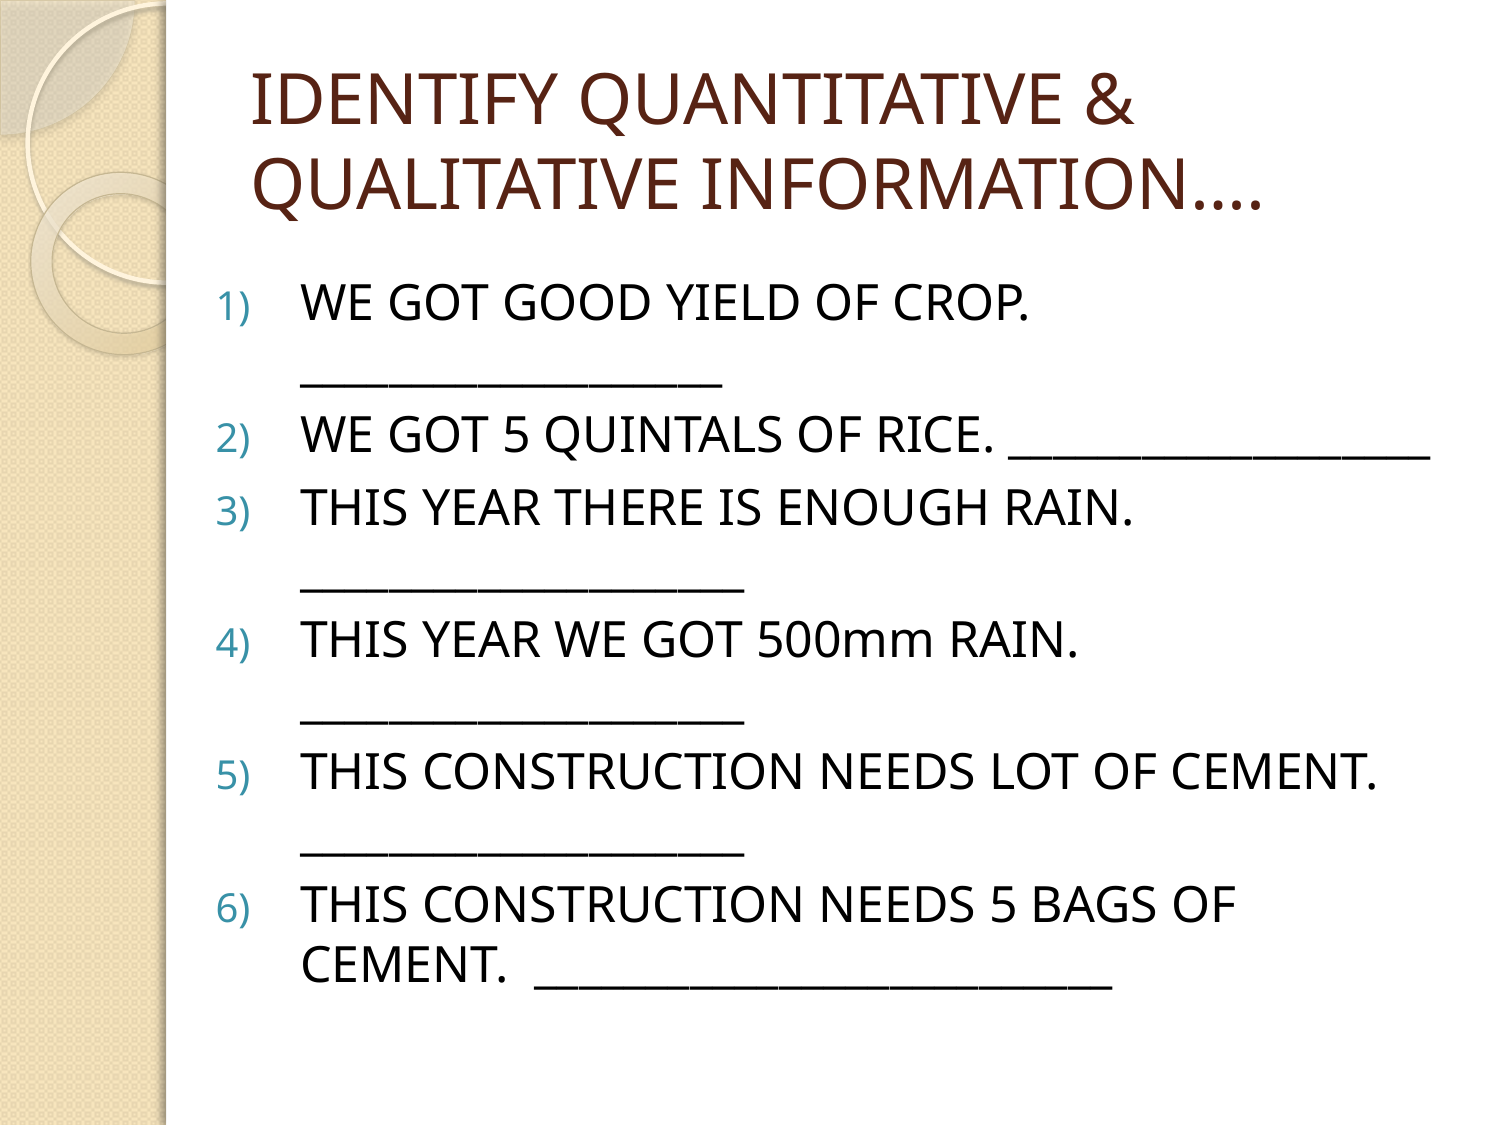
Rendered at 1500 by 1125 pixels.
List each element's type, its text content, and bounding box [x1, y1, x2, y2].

title IDENTIFY QUANTITATIVE & QUALITATIVE INFORMATION…. [235, 45, 1466, 233]
list WE GOT GOOD YIELD OF CROP. ___________________ WE GOT 5 QUINTALS OF RICE. ___________________ THIS YEAR THERE IS ENOUGH RAIN. ____________________ THIS YEAR WE GOT 500mm RAIN. ____________________ THIS CONSTRUCTION NEEDS LOT OF CEMENT. ____________________ THIS CONSTRUCTION NEEDS 5 BAGS OF CEMENT. __________________________ [187, 262, 1453, 1088]
